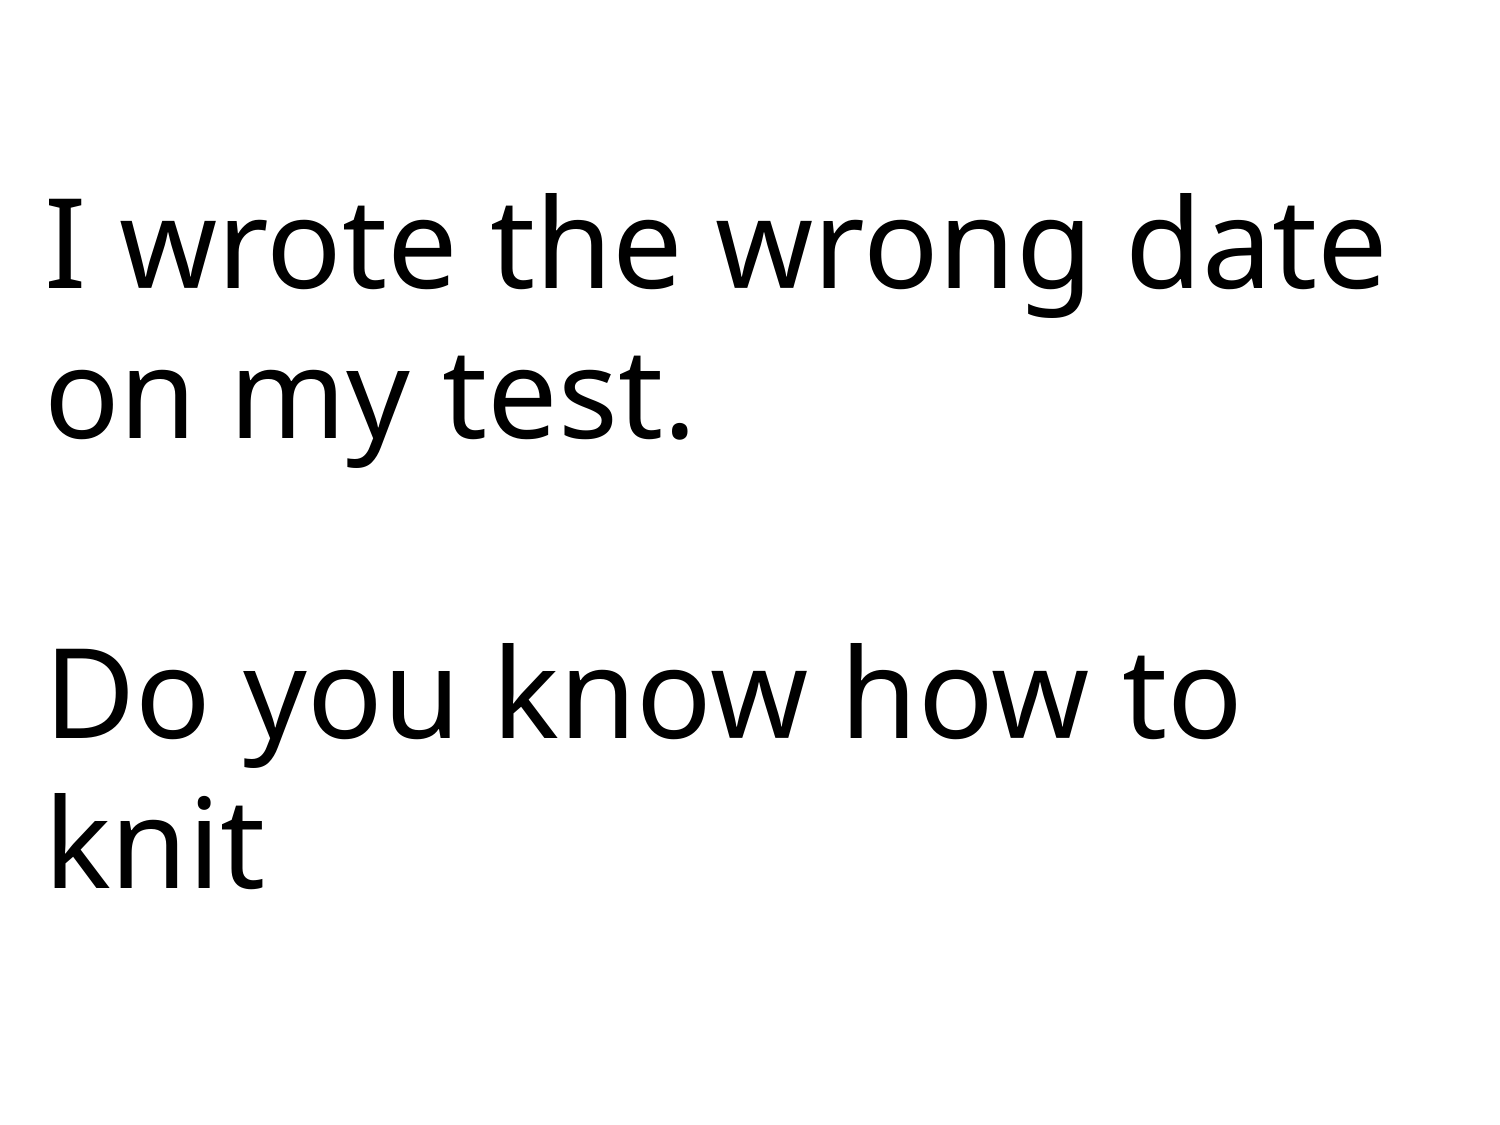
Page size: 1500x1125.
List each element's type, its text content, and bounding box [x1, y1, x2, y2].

text_box I wrote the wrong date on my test. Do you know how to knit [29, 156, 1486, 922]
